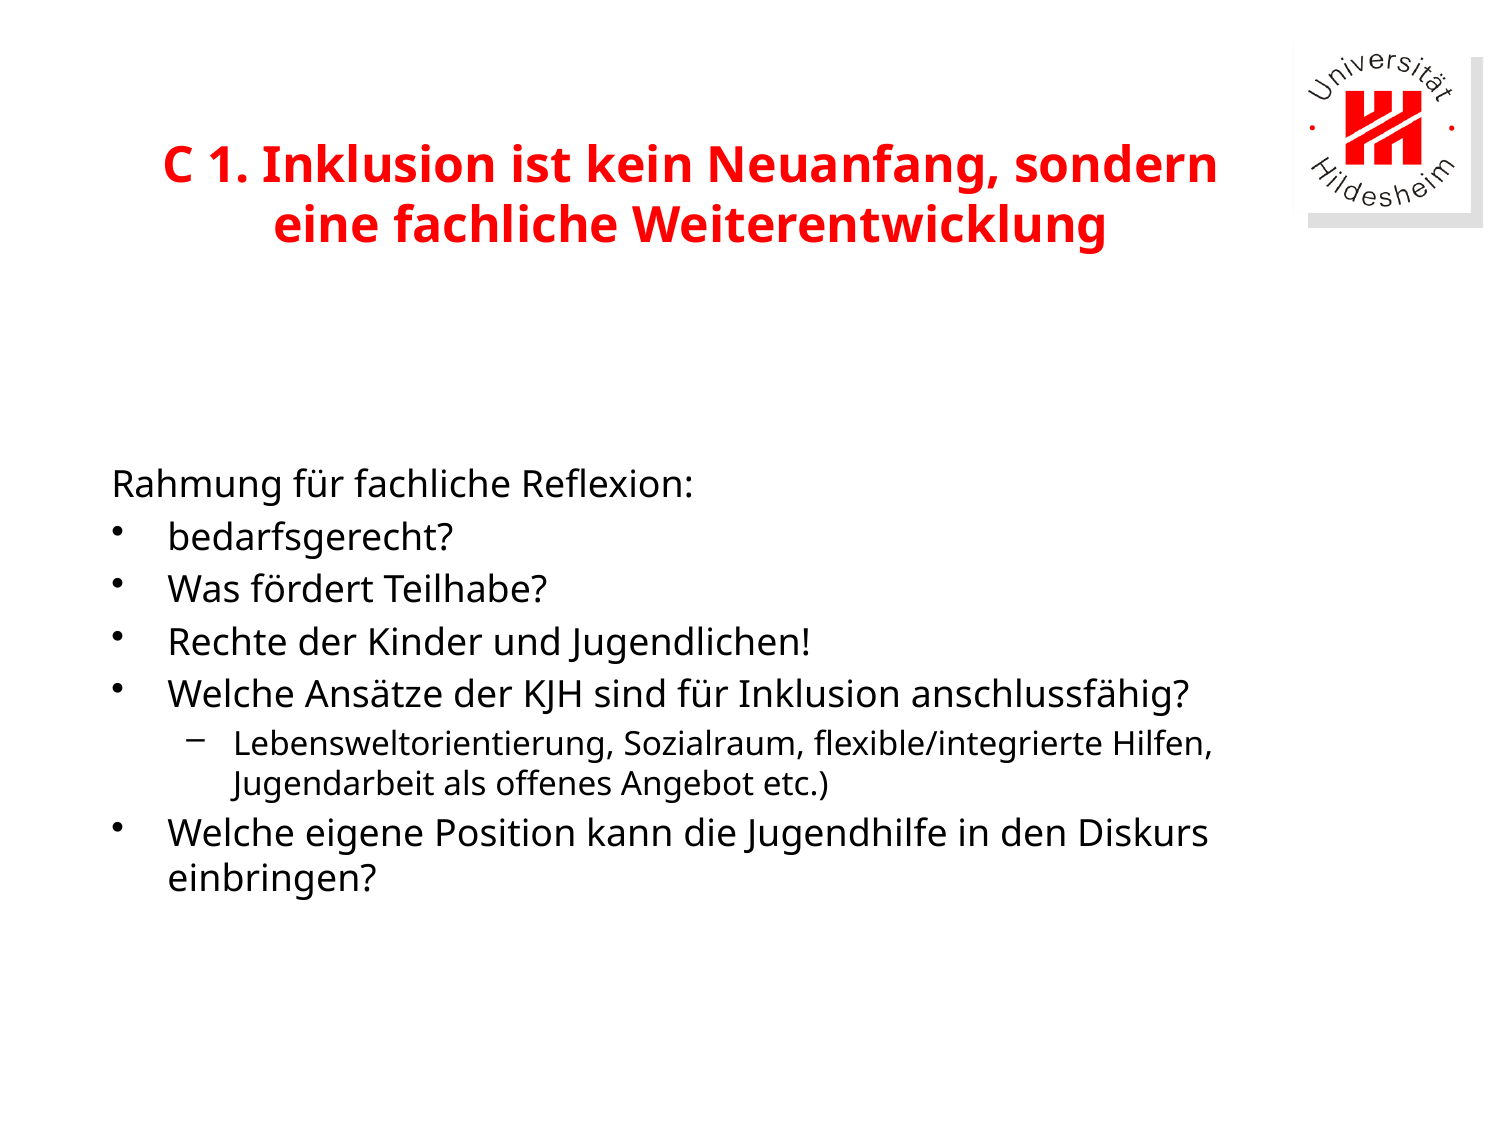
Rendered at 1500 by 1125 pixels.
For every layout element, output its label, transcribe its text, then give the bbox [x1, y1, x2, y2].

subtitle Rahmung für fachliche Reflexion: bedarfsgerecht? Was fördert Teilhabe? Rechte der Kinder und Jugendlichen! Welche Ansätze der KJH sind für Inklusion anschlussfähig? Lebensweltorientierung, Sozialraum, flexible/integrierte Hilfen, Jugendarbeit als offenes Angebot etc.) Welche eigene Position kann die Jugendhilfe in den Diskurs einbringen? [111, 335, 1382, 1107]
text_box C 1. Inklusion ist kein Neuanfang, sondern eine fachliche Weiterentwicklung [88, 125, 1294, 261]
text_box [123, 278, 1341, 894]
picture [1293, 42, 1471, 213]
